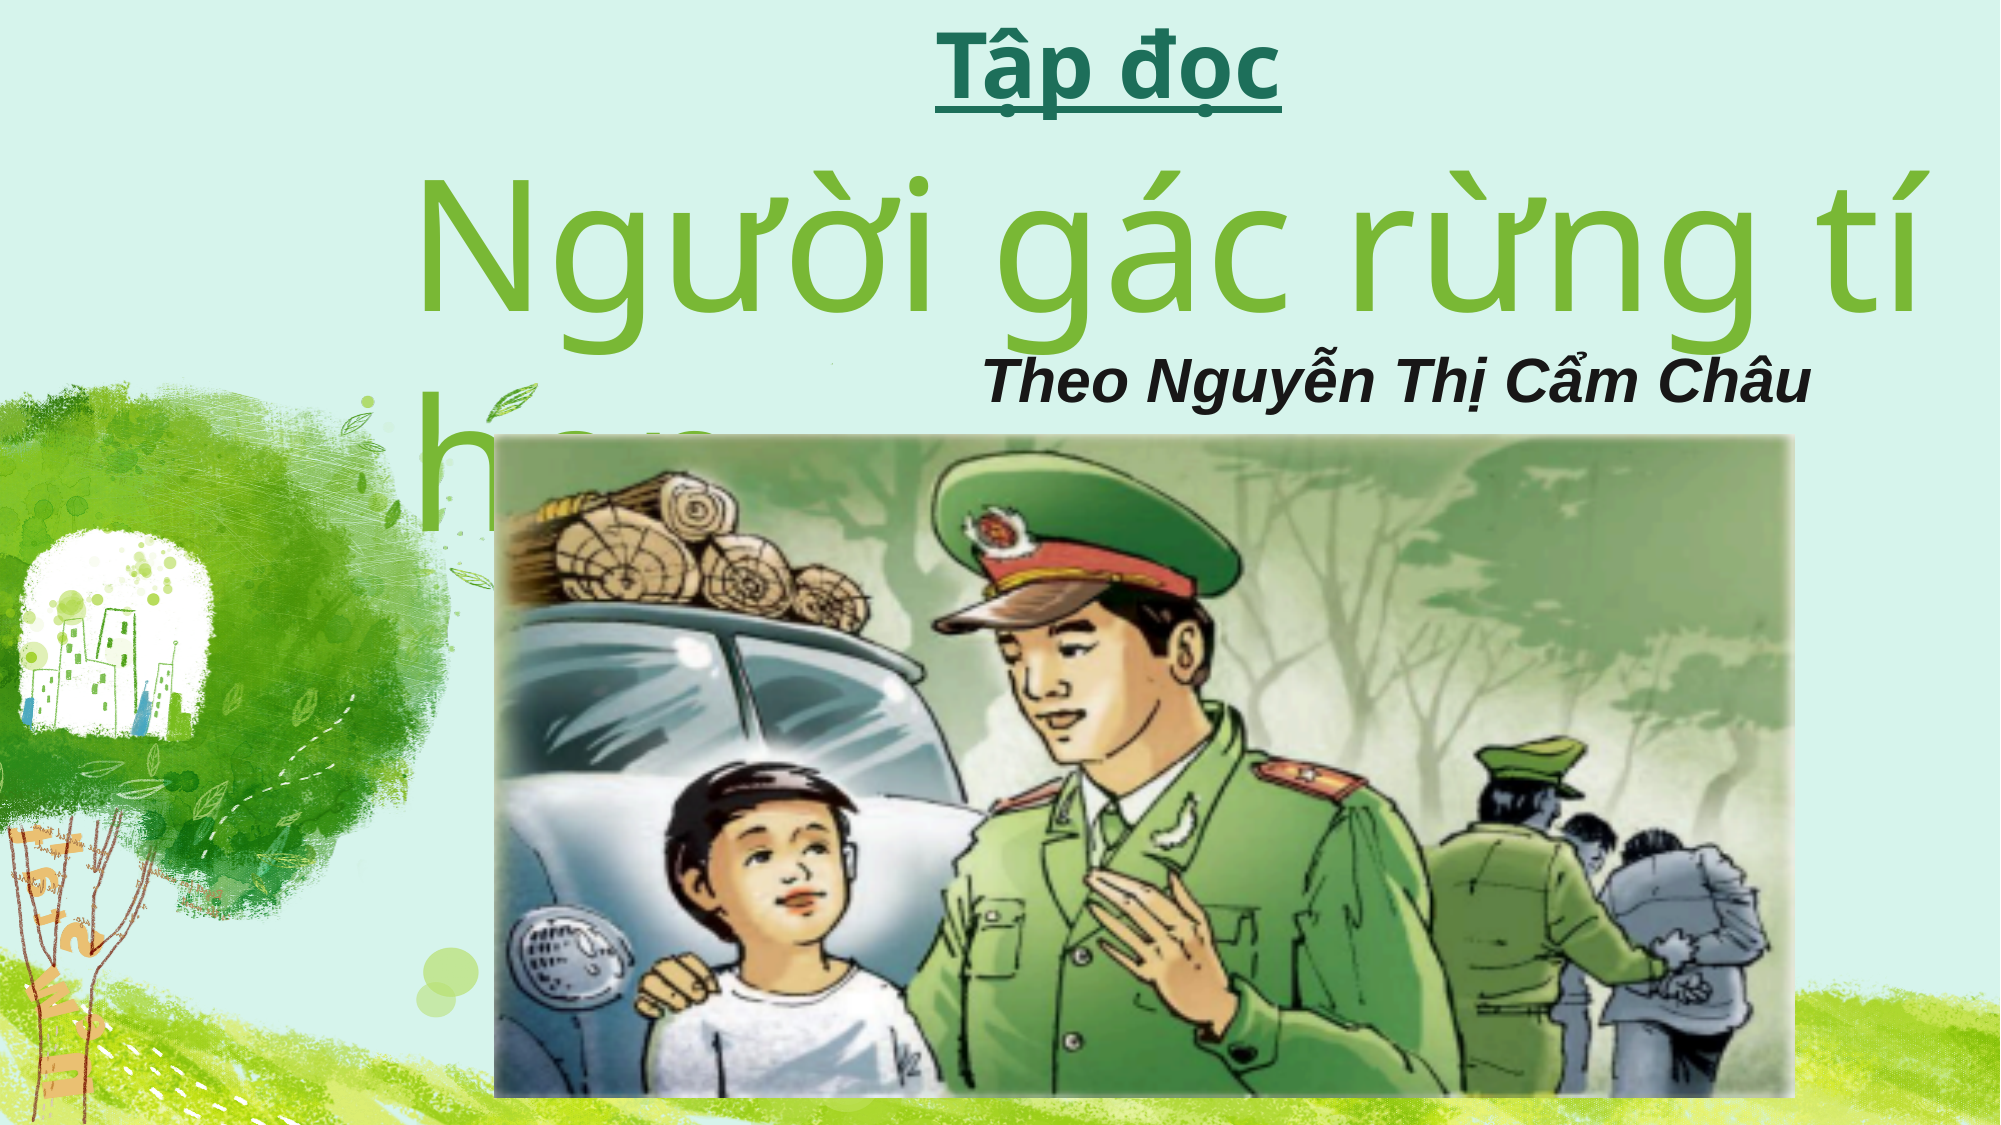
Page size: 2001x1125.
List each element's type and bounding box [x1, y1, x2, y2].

text_box [392, 0, 1982, 424]
picture [494, 434, 1795, 1098]
text_box [0, 360, 2000, 1125]
